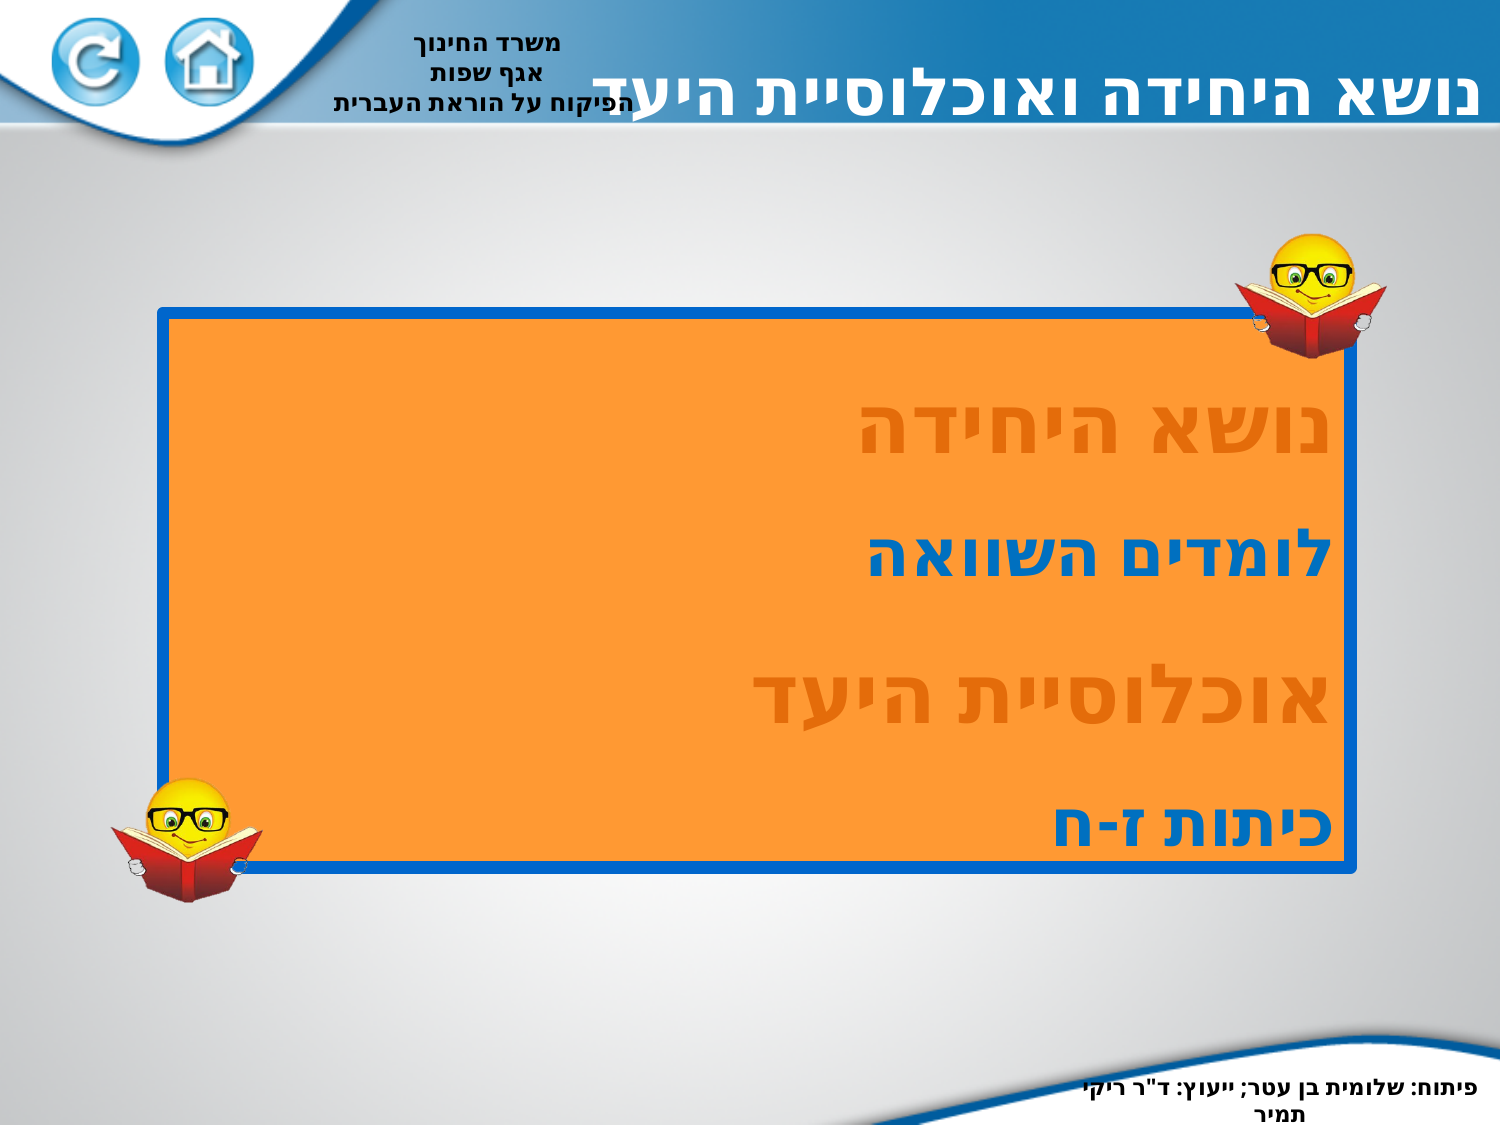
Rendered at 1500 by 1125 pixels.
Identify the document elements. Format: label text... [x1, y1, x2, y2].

picture [0, 0, 1500, 1125]
text_box נושא היחידה ואוכלוסיית היעד [453, 41, 1500, 136]
footer פיתוח: שלומית בן עטר; ייעוץ: ד"ר ריקי תמיר [1042, 1069, 1500, 1125]
text_box נושא היחידה לומדים השוואה אוכלוסיית היעד כיתות ז-ח [163, 312, 1351, 868]
text_box משרד החינוך אגף שפות הפיקוח על הוראת העברית [453, 19, 739, 124]
